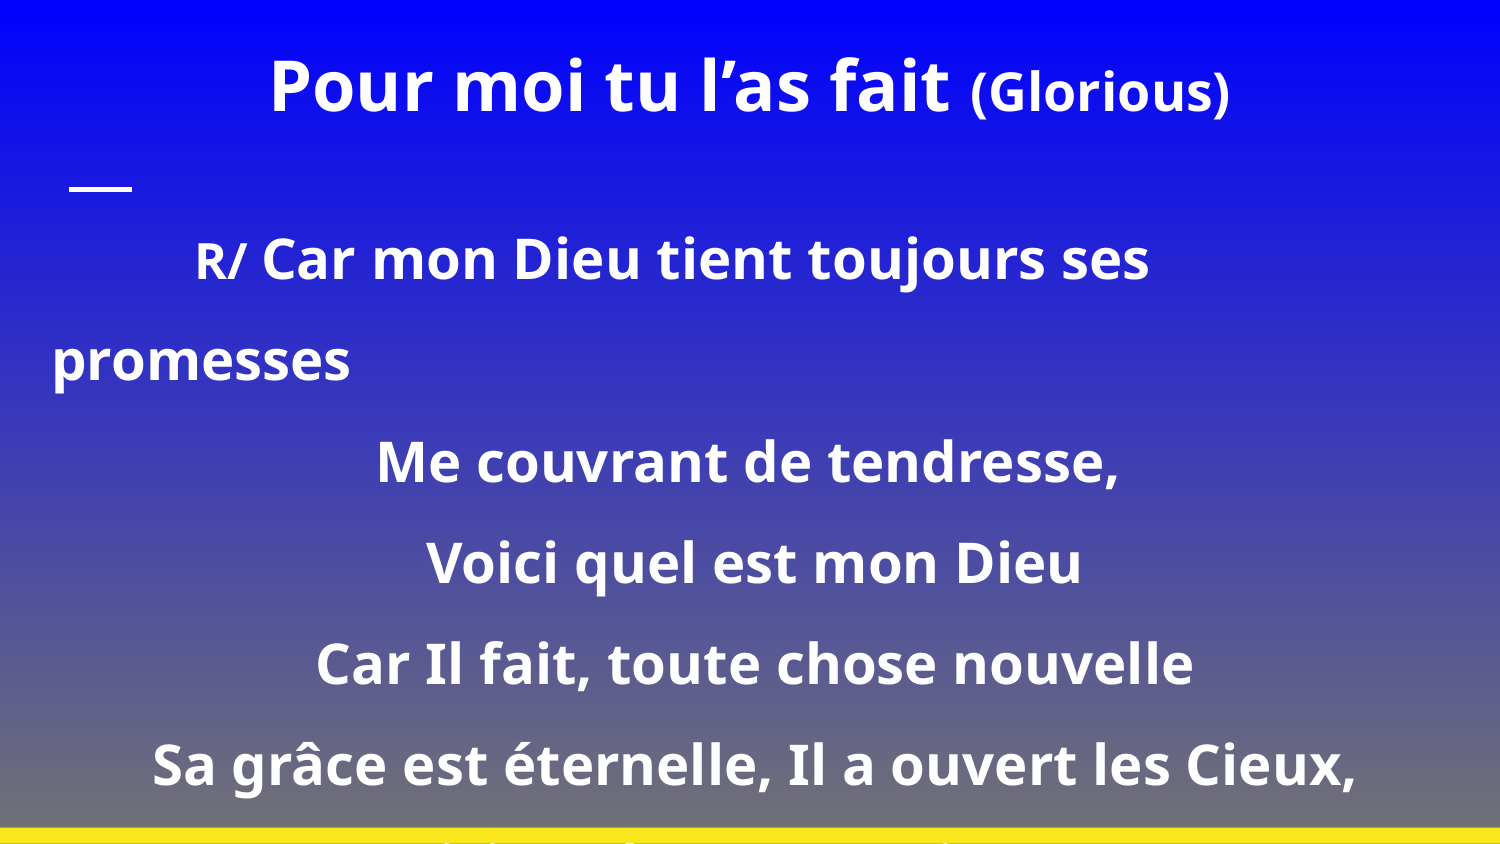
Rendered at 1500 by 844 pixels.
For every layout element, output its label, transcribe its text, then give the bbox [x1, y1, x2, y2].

title Pour moi tu l’as fait (Glorious) [25, 26, 1475, 132]
text_box R/ Car mon Dieu tient toujours ses promesses Me couvrant de tendresse, Voici quel est mon Dieu Car Il fait, toute chose nouvelle Sa grâce est éternelle, Il a ouvert les Cieux, Voici quel est mon Dieu (x2) [36, 174, 1475, 844]
